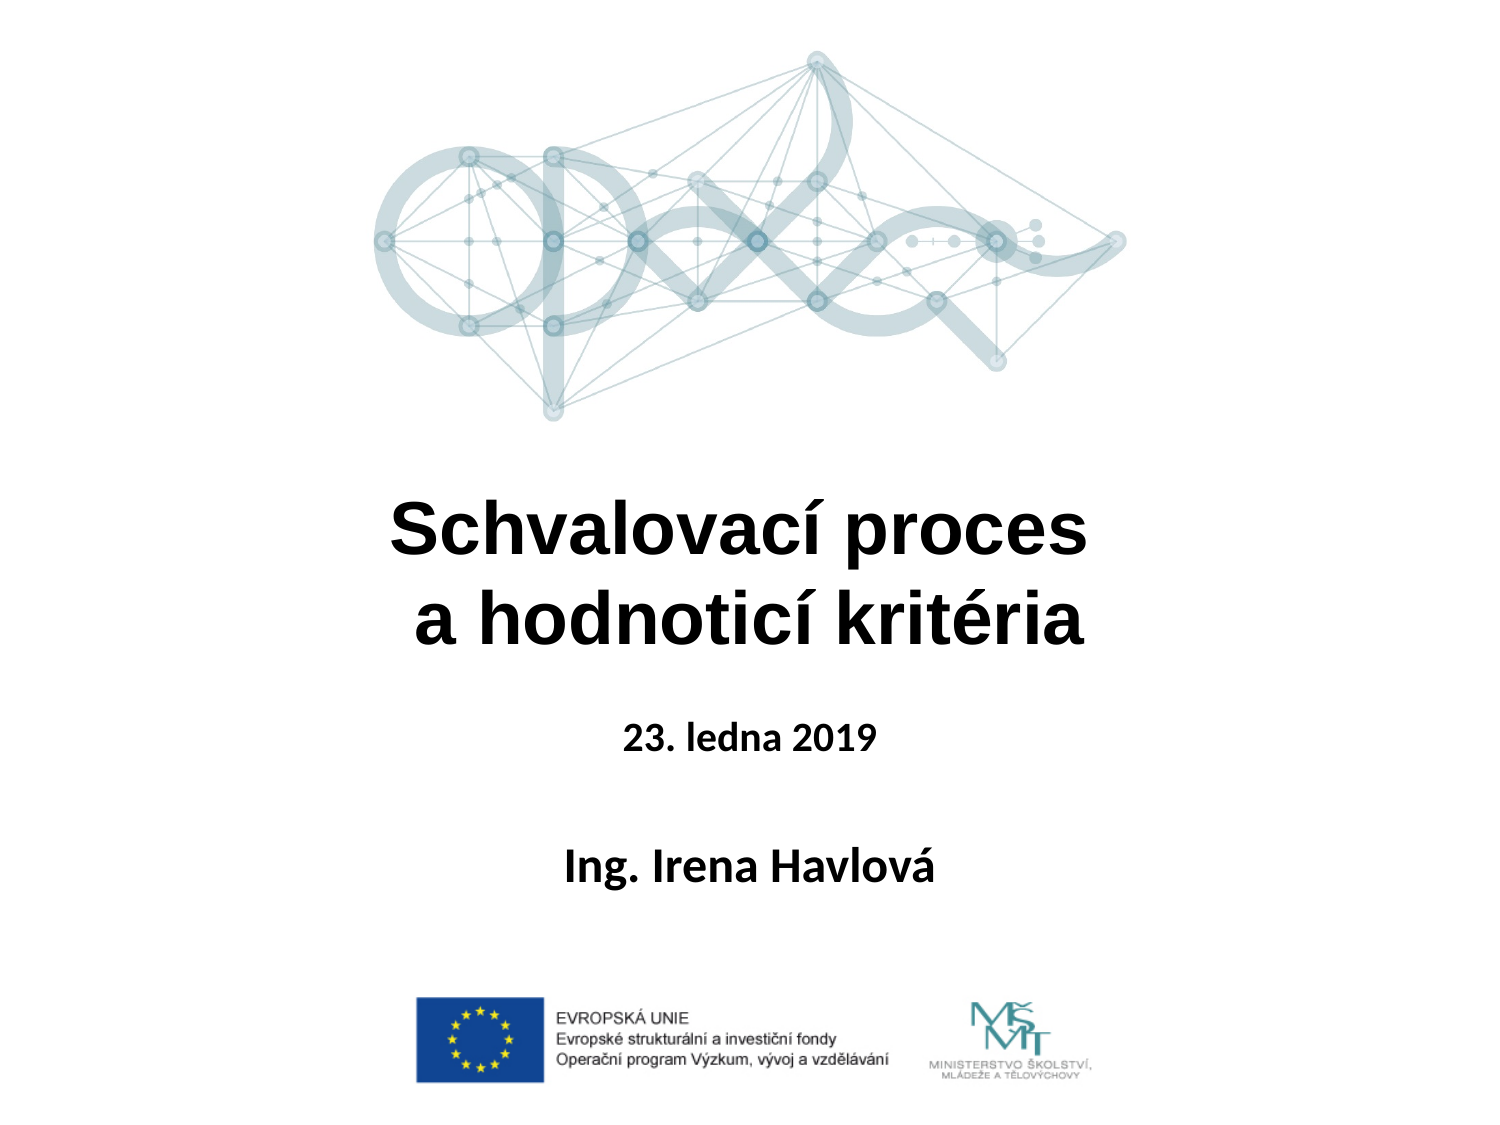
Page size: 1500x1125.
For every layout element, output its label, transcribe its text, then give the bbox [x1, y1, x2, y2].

text_box Ing. Irena Havlová [548, 825, 952, 901]
text_box Schvalovací proces a hodnoticí kritéria 23. ledna 2019 [123, 472, 1377, 768]
picture [322, 0, 1178, 473]
picture [371, 956, 1129, 1125]
